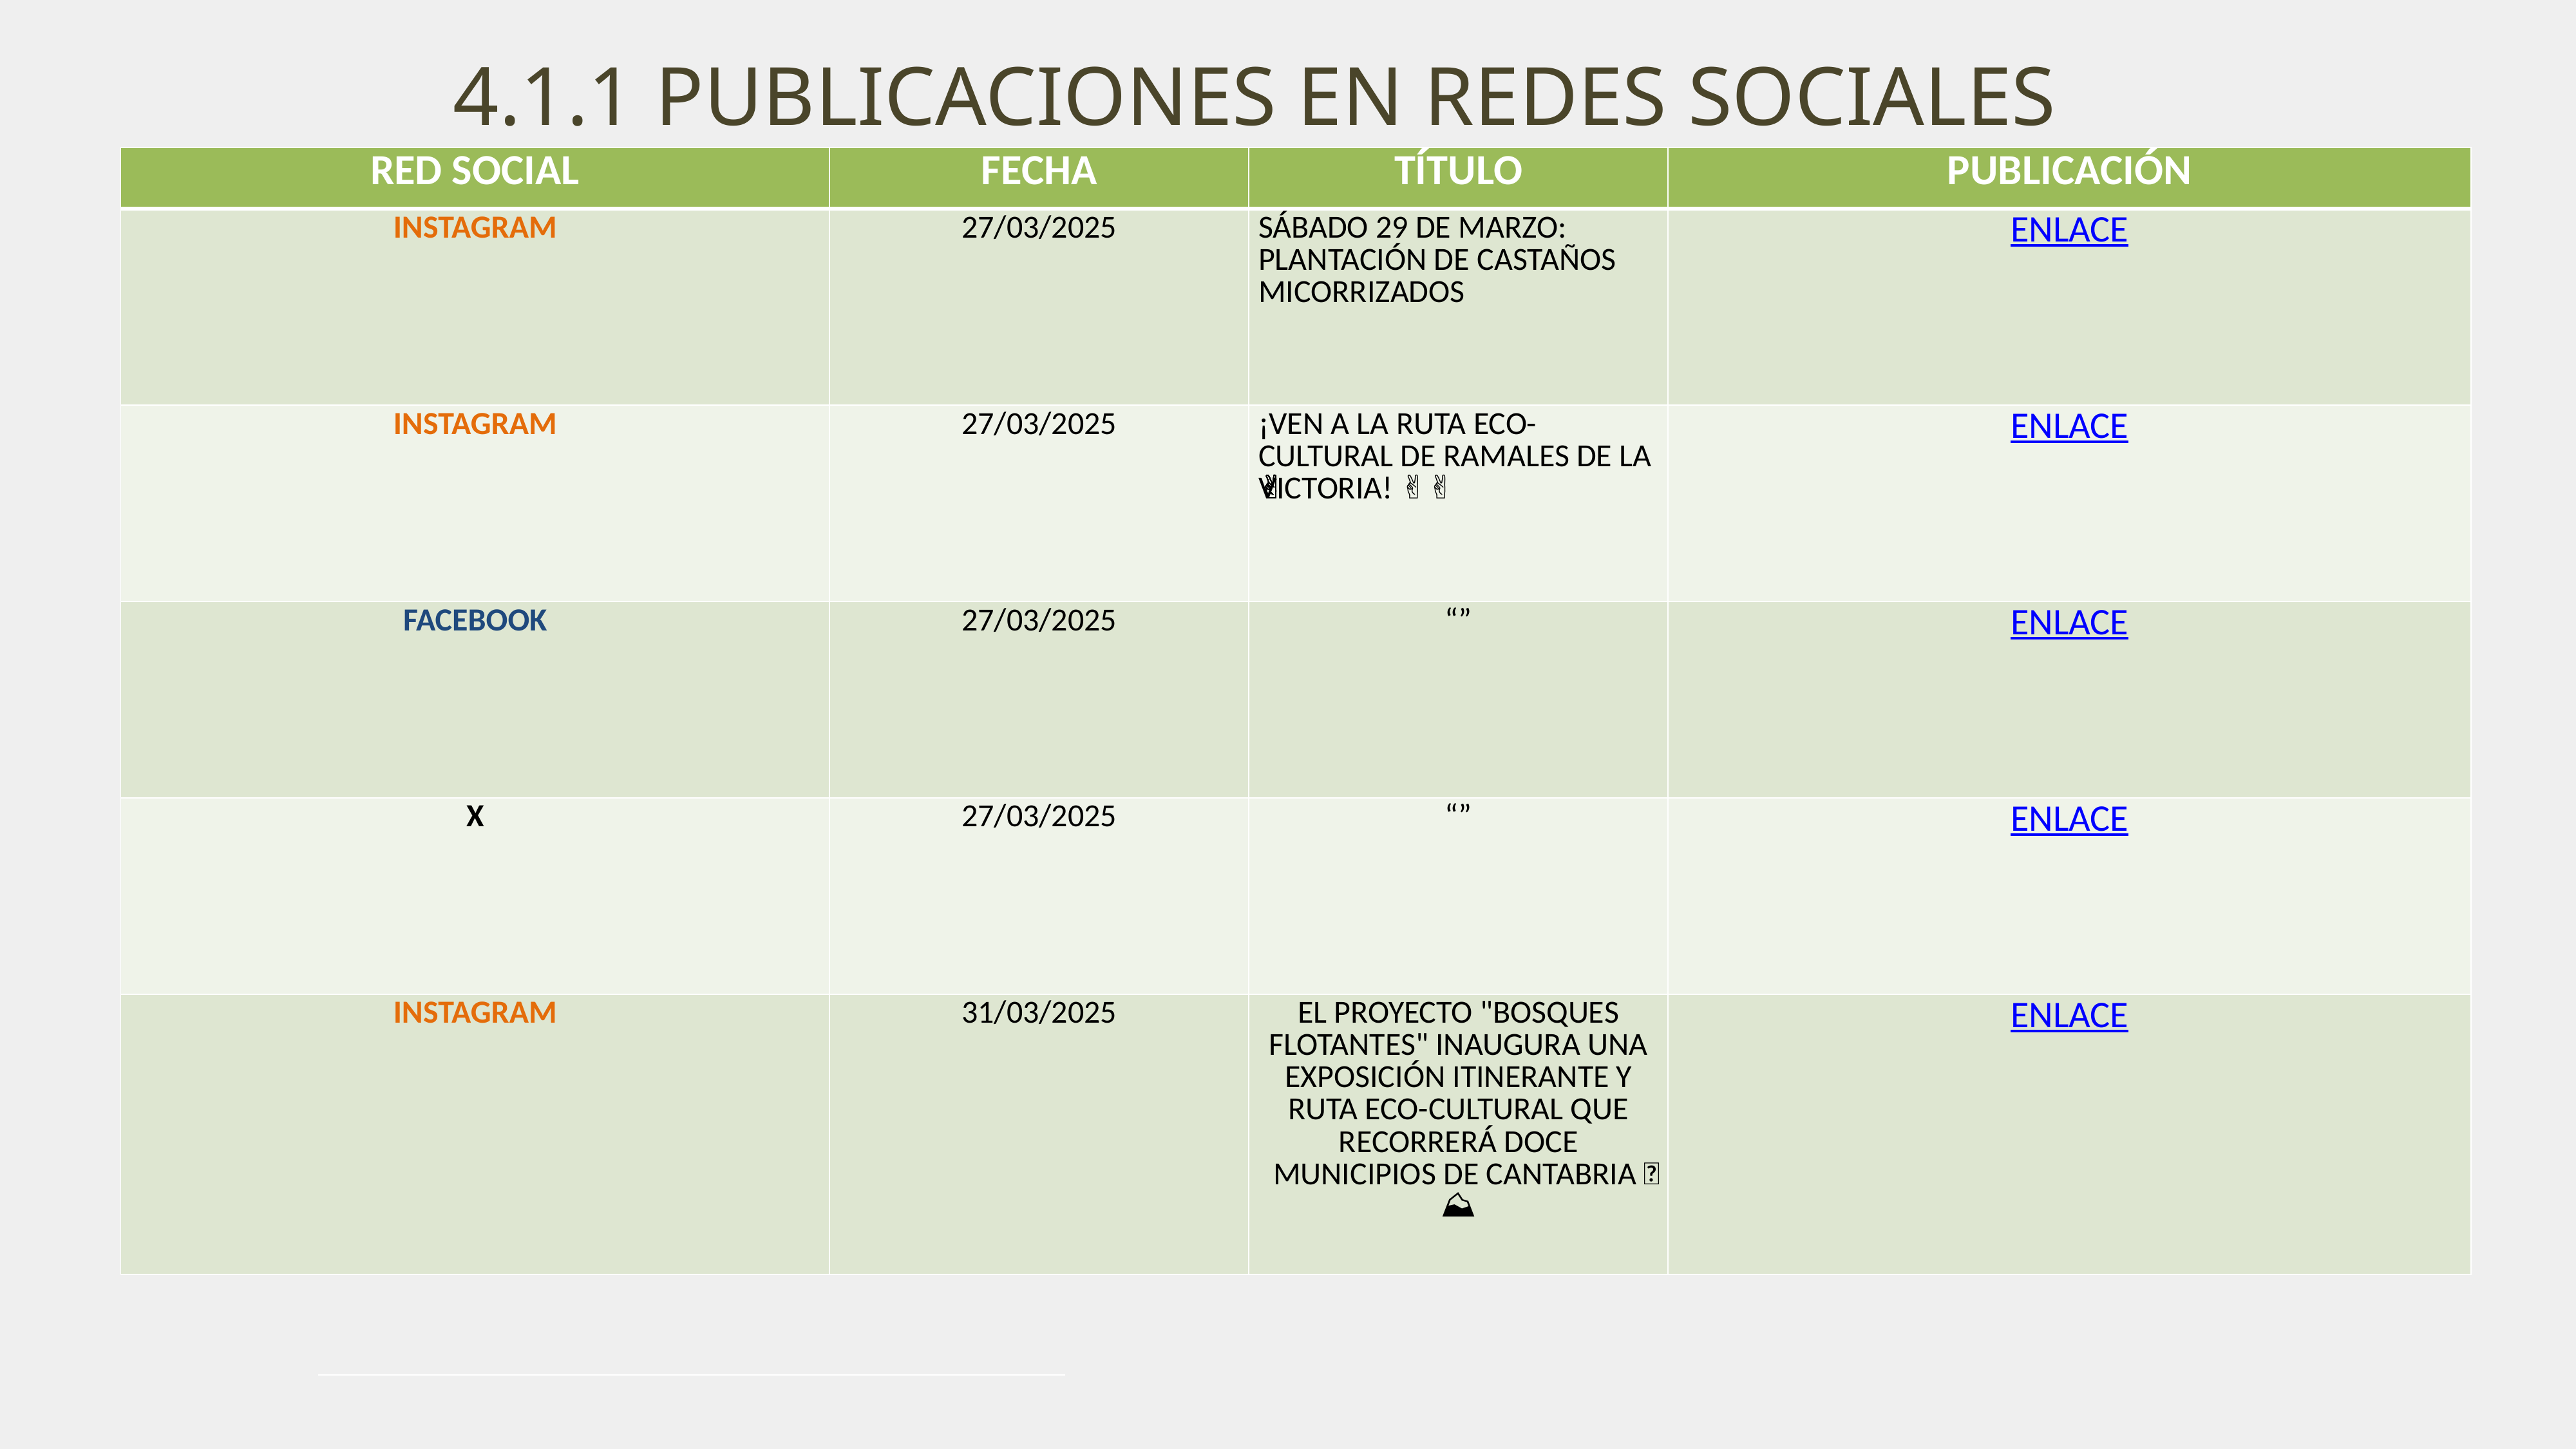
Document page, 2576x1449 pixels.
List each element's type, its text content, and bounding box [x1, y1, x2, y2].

table_cell 27/03/2025 [830, 799, 1248, 994]
table_cell 27/03/2025 [830, 211, 1248, 404]
table_cell FACEBOOK [121, 602, 829, 797]
table_cell ENLACE [1669, 799, 2470, 994]
table_cell ENLACE [1669, 211, 2470, 404]
table_header PUBLICACIÓN [1669, 148, 2470, 207]
text_box 4.1.1 PUBLICACIONES EN REDES SOCIALES [317, 40, 2193, 147]
table_header TÍTULO [1249, 148, 1667, 207]
table_cell EL PROYECTO "BOSQUES FLOTANTES" INAUGURA UNA EXPOSICIÓN ITINERANTE Y RUTA ECO-CULTURAL QUE RECORRERÁ DOCE MUNICIPIOS DE CANTABRIA 👣⛰️ [1249, 995, 1667, 1274]
table_cell 31/03/2025 [830, 995, 1248, 1274]
table_cell “” [1249, 602, 1667, 797]
table_cell INSTAGRAM [121, 995, 829, 1274]
table_cell SÁBADO 29 DE MARZO: PLANTACIÓN DE CASTAÑOS MICORRIZADOS [1249, 211, 1667, 404]
table_cell ¡VEN A LA RUTA ECO-CULTURAL DE RAMALES DE LA VICTORIA! ✌🏻 [1249, 406, 1667, 601]
table_cell “” [1249, 799, 1667, 994]
table_cell INSTAGRAM [121, 211, 829, 404]
table_cell 27/03/2025 [830, 602, 1248, 797]
table_cell X [121, 799, 829, 994]
table_cell ENLACE [1669, 406, 2470, 601]
table_cell ENLACE [1669, 995, 2470, 1274]
table_cell 27/03/2025 [830, 406, 1248, 601]
table_cell INSTAGRAM [121, 406, 829, 601]
table_header RED SOCIAL [121, 148, 829, 207]
table_cell ENLACE [1669, 602, 2470, 797]
table_header FECHA [830, 148, 1248, 207]
